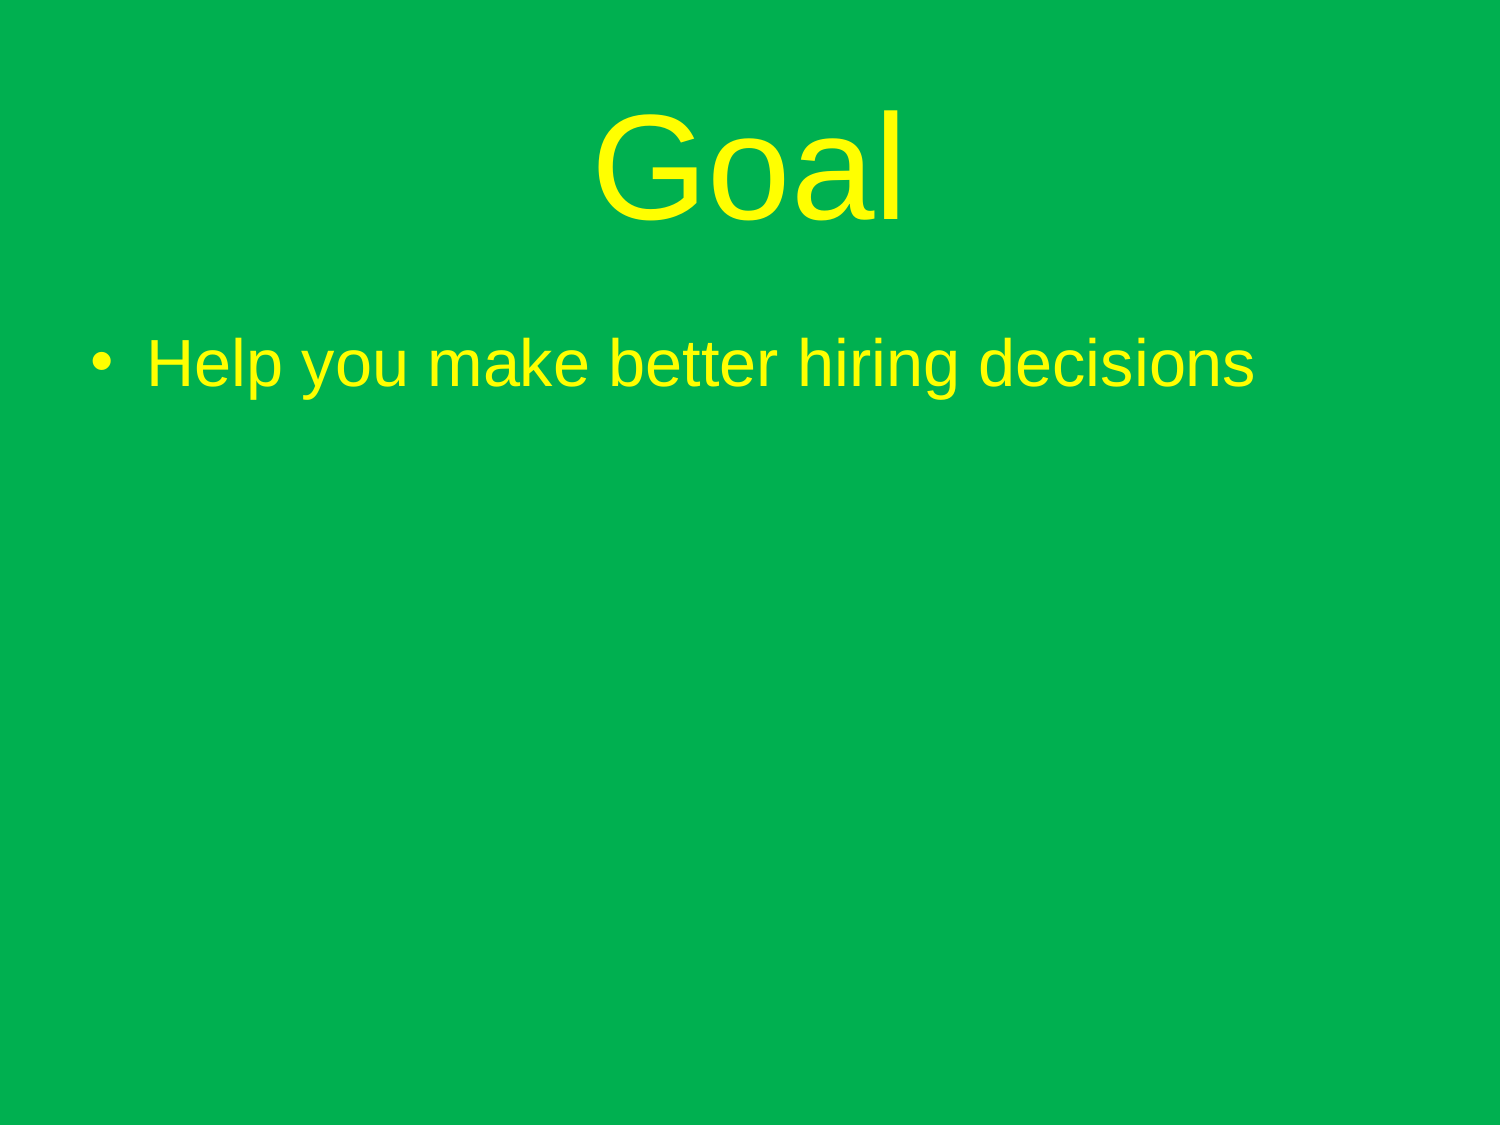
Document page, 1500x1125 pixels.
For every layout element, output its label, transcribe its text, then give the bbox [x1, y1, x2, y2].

list Help you make better hiring decisions [75, 312, 1425, 1005]
title Goal [75, 45, 1425, 275]
